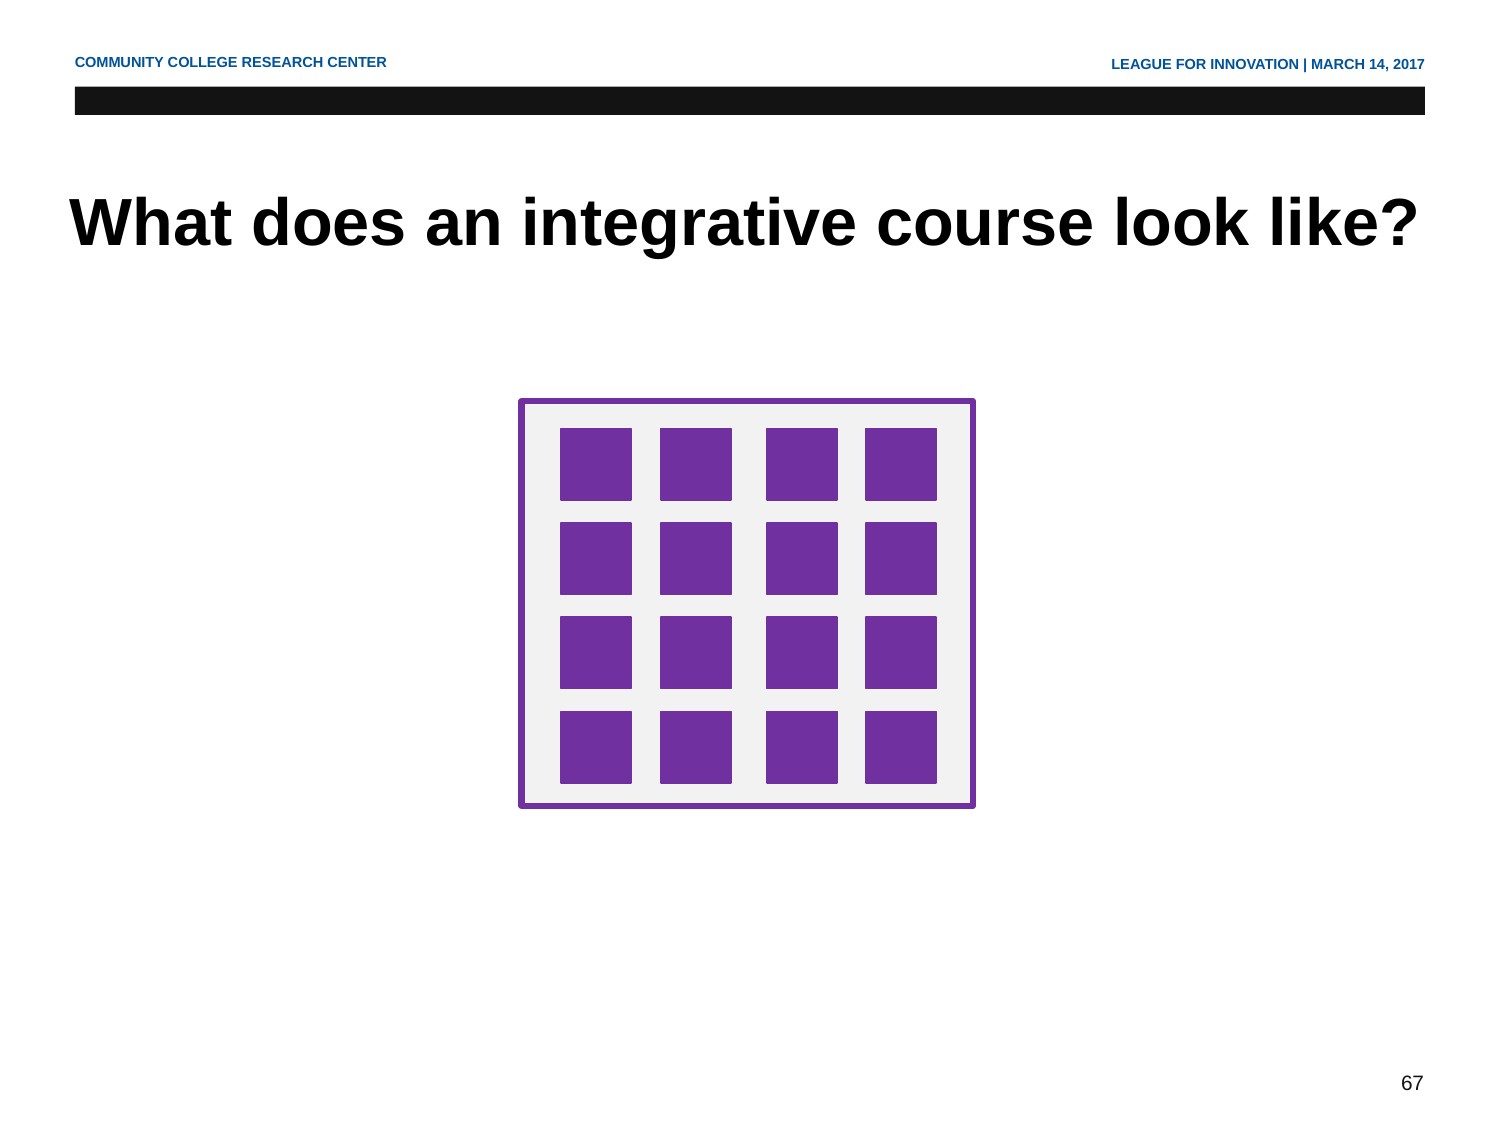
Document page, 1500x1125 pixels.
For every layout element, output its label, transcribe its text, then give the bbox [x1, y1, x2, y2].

title What does an integrative course look like? [54, 124, 1440, 313]
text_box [521, 400, 974, 806]
